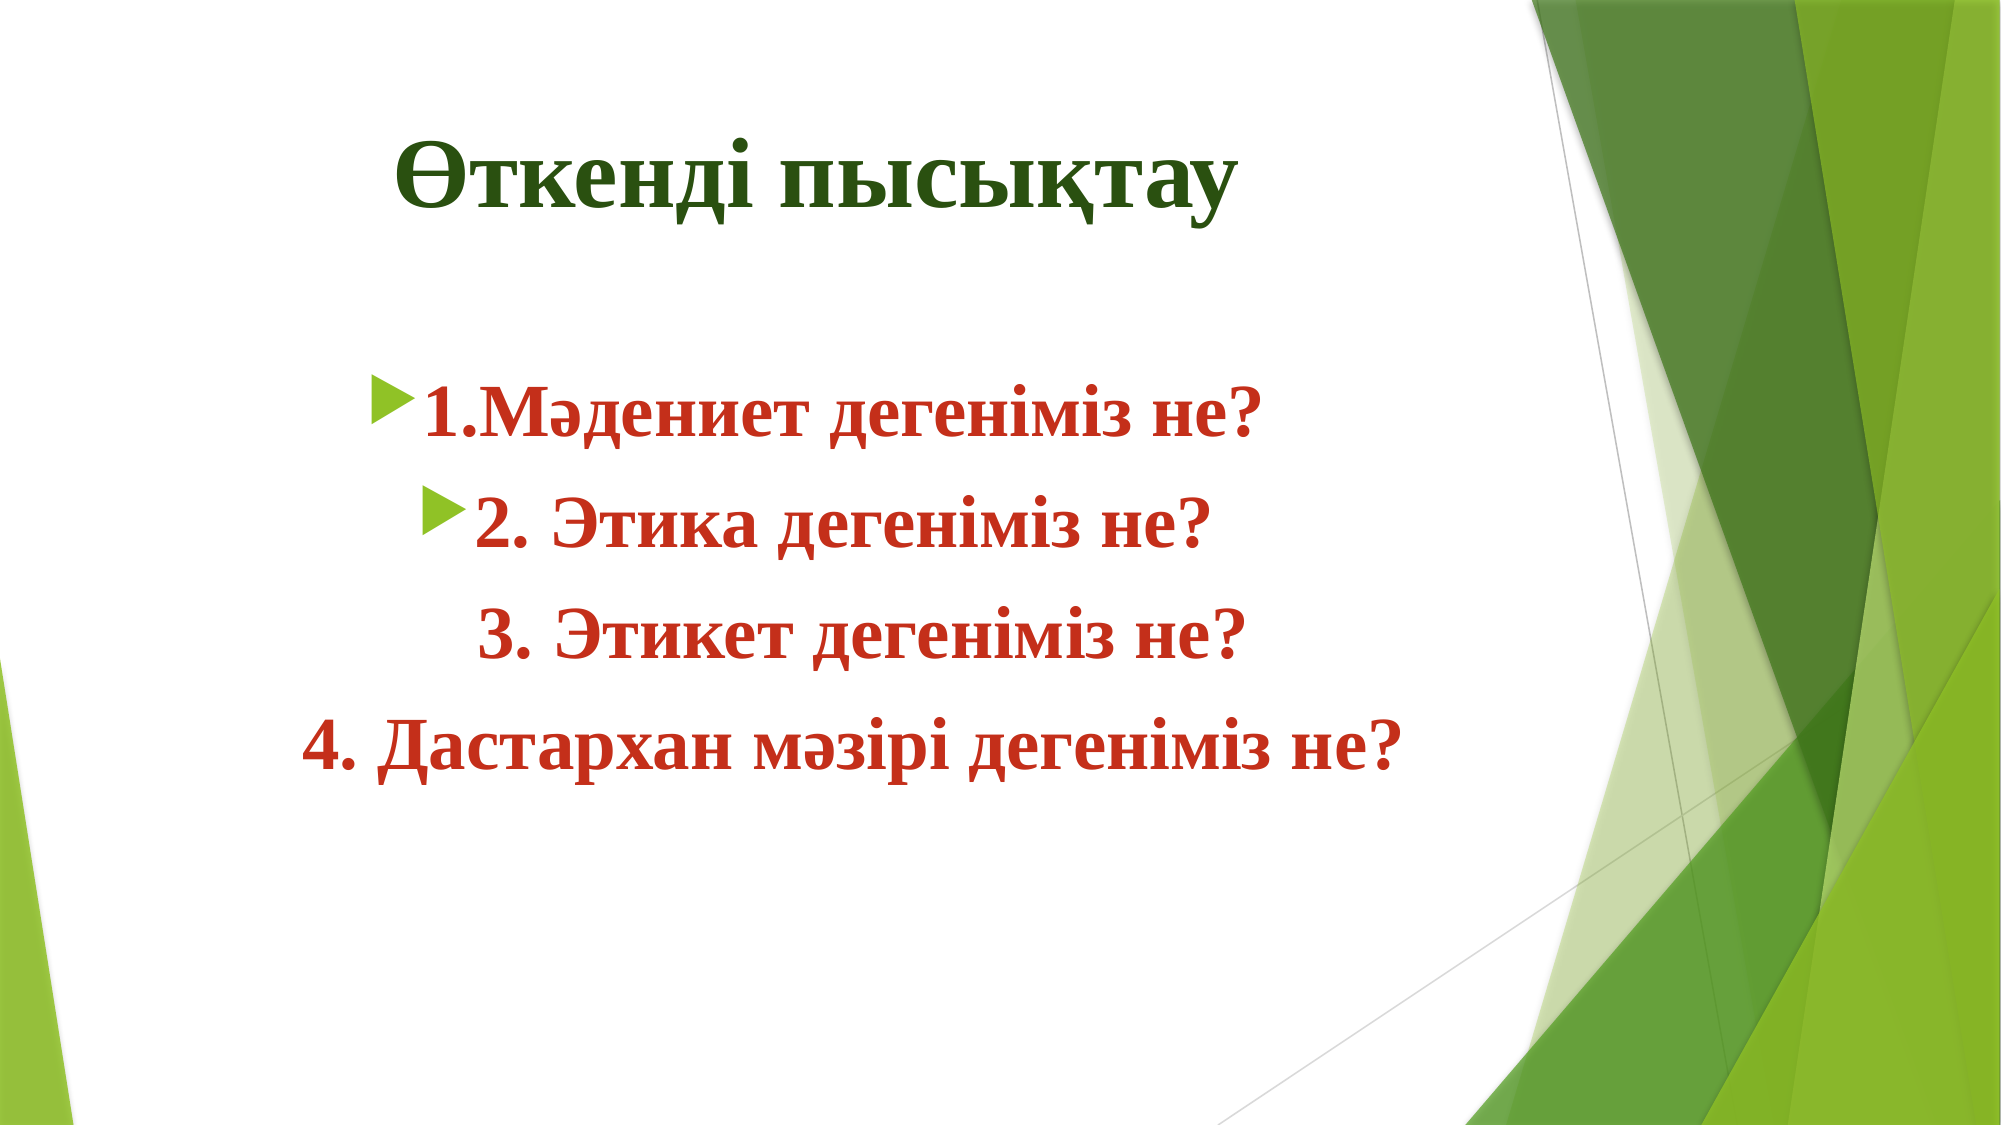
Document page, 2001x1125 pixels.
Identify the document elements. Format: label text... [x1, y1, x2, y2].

title Өткенді пысықтау [111, 99, 1522, 317]
list 1.Мәдениет дегеніміз не? 2. Этика дегеніміз не? 3. Этикет дегеніміз не? 4. Дастархан мәзірі дегеніміз не? [111, 354, 1522, 992]
